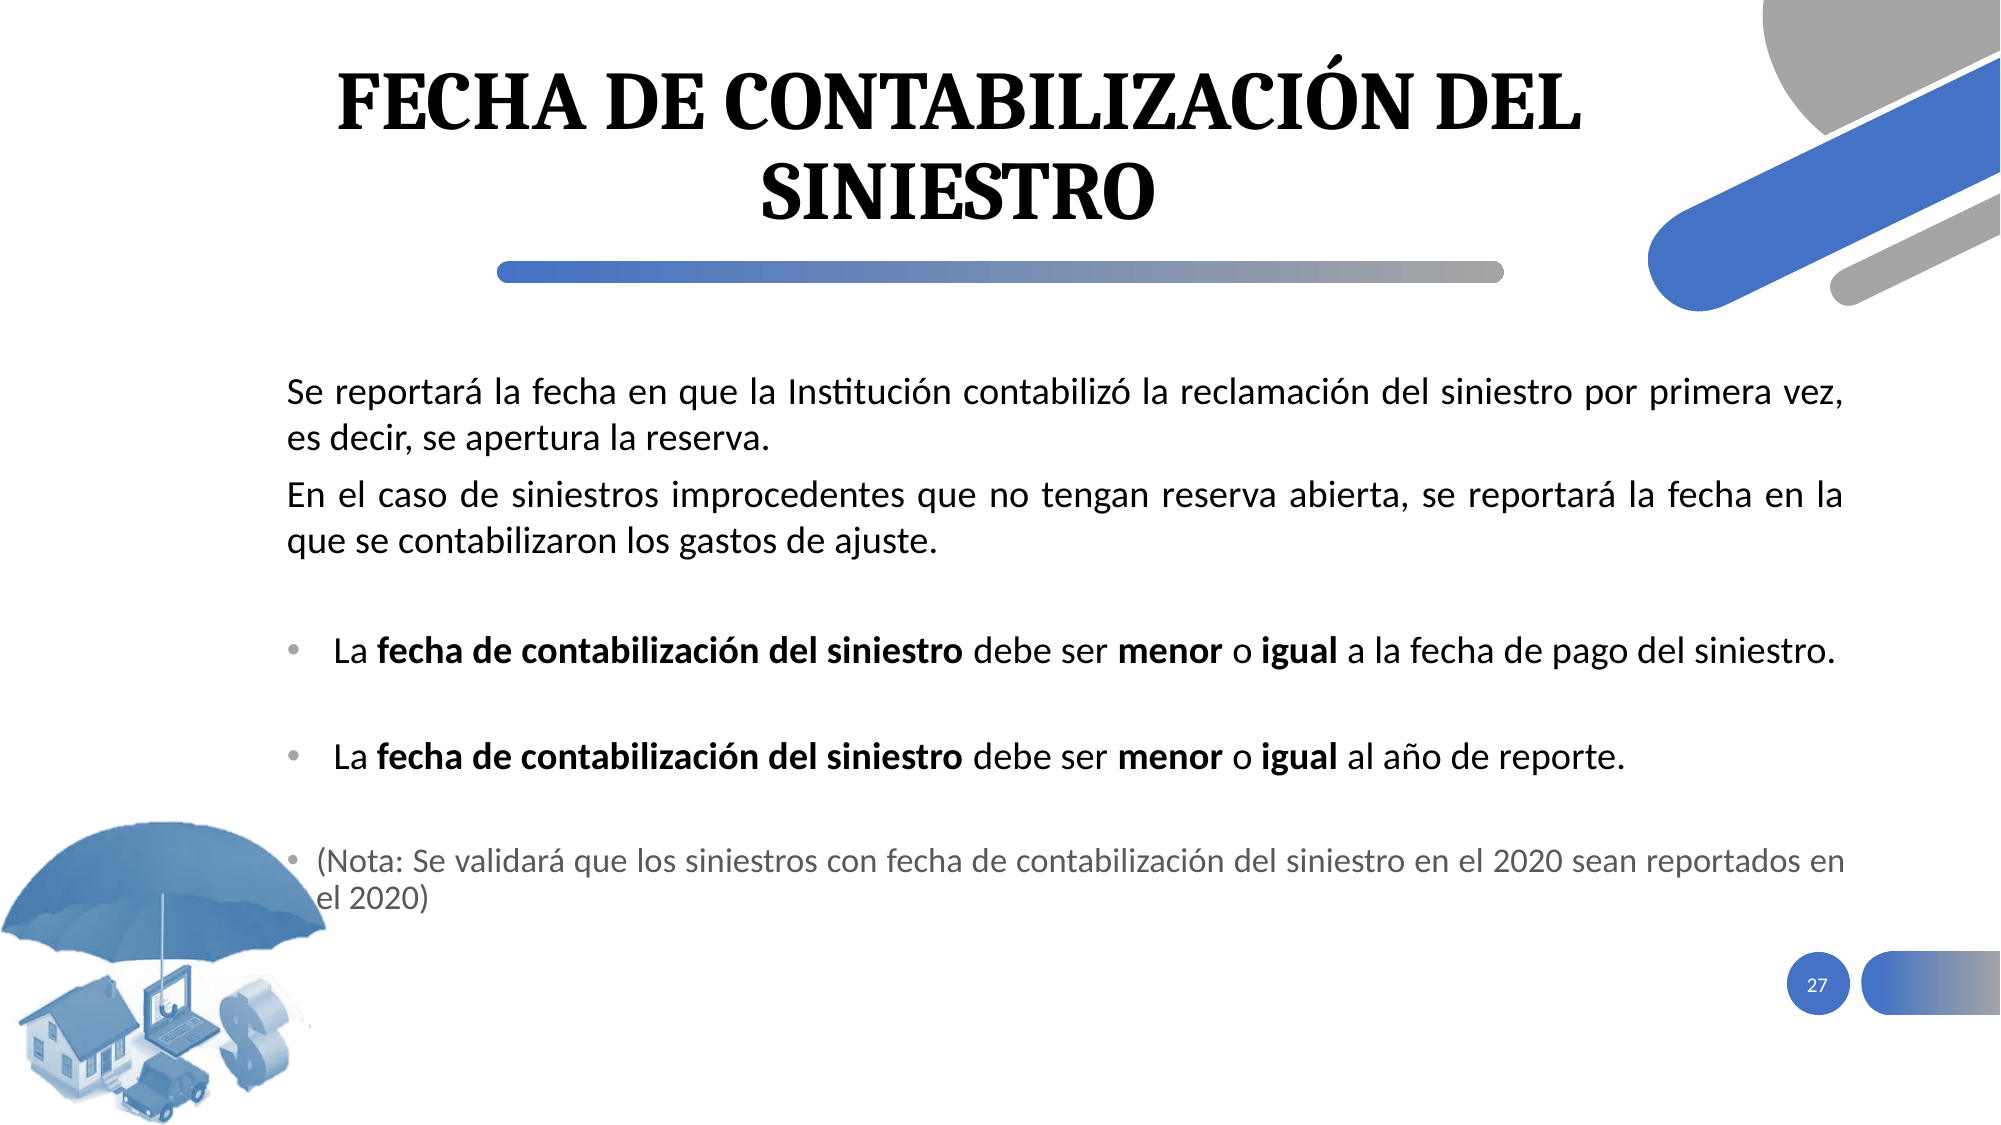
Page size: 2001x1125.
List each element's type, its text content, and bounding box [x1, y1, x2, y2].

slide_number 27 [1772, 954, 1863, 1015]
title FECHA DE CONTABILIZACIÓN DEL SINIESTRO [271, 50, 1647, 246]
picture [0, 810, 352, 1125]
list Se reportará la fecha en que la Institución contabilizó la reclamación del siniestro por primera vez, es decir, se apertura la reserva. En el caso de siniestros improcedentes que no tengan reserva abierta, se reportará la fecha en la que se contabilizaron los gastos de ajuste. La fecha de contabilización del siniestro debe ser menor o igual a la fecha de pago del siniestro. La fecha de contabilización del siniestro debe ser menor o igual al año de reporte. (Nota: Se validará que los siniestros con fecha de contabilización del siniestro en el 2020 sean reportados en el 2020) [271, 358, 1862, 932]
